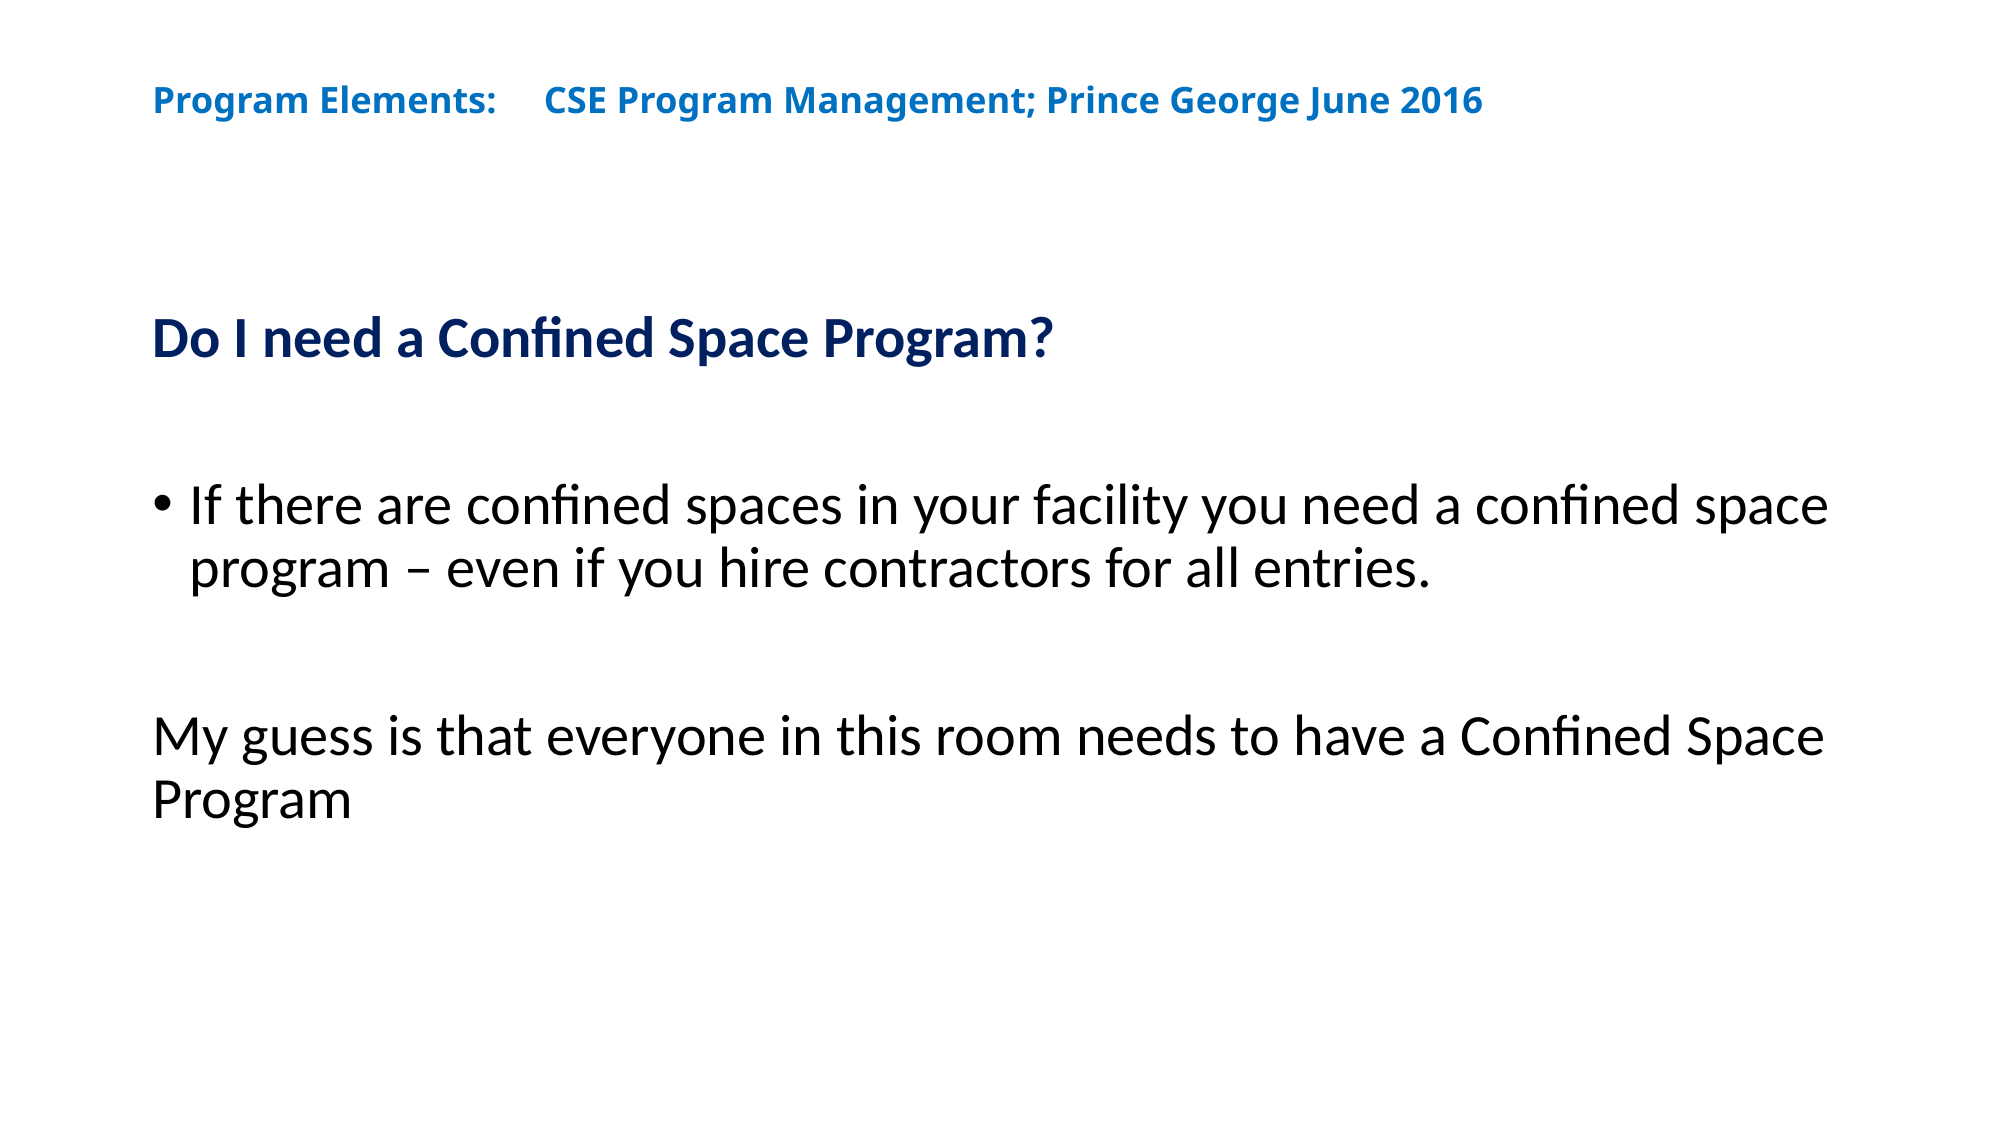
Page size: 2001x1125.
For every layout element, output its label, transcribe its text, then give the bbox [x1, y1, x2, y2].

list Do I need a Confined Space Program? If there are confined spaces in your facility you need a confined space program – even if you hire contractors for all entries. My guess is that everyone in this room needs to have a Confined Space Program [137, 299, 1863, 1014]
title Program Elements: CSE Program Management; Prince George June 2016 [137, 59, 1863, 144]
